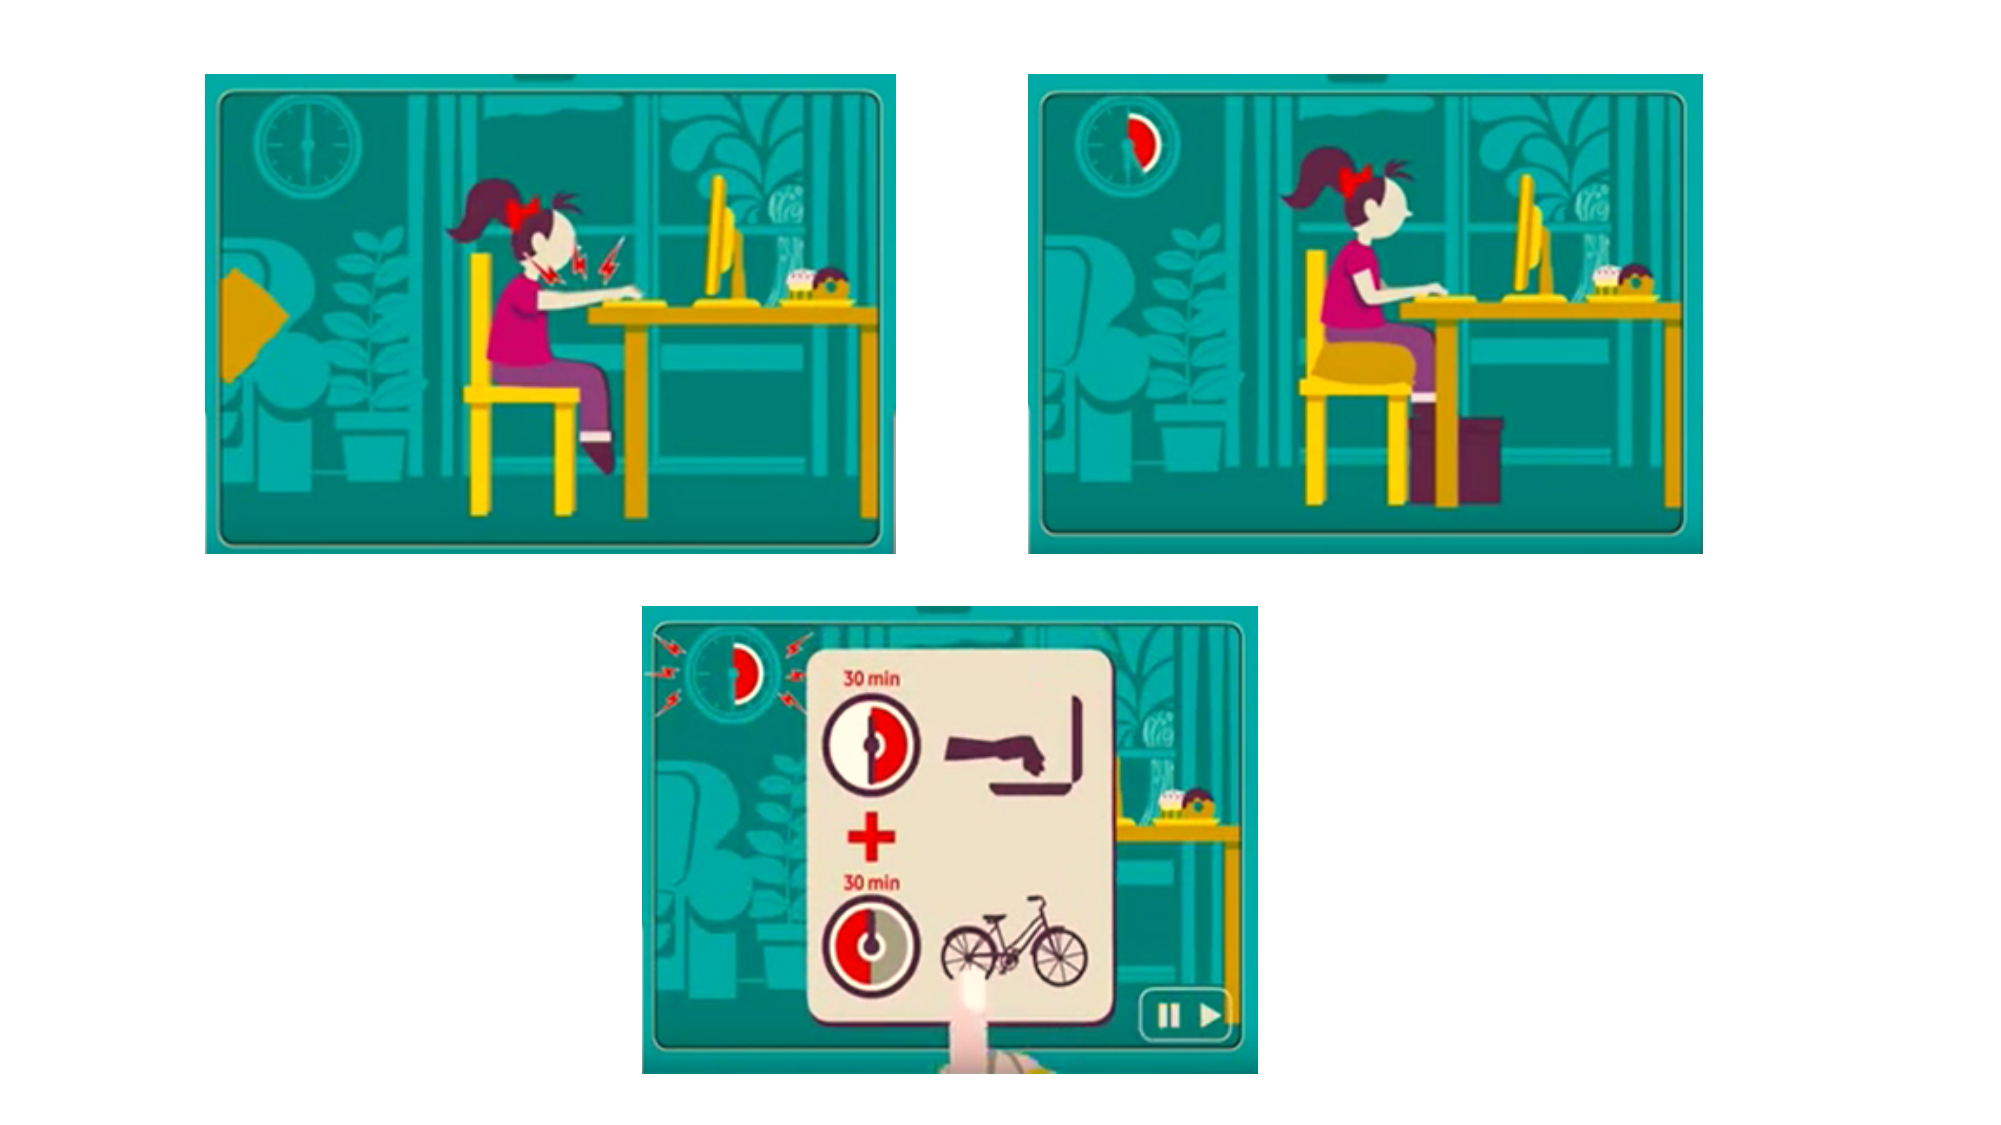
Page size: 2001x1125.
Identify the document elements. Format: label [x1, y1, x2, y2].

picture [642, 606, 1258, 1074]
list [205, 74, 896, 554]
picture [1028, 74, 1703, 554]
